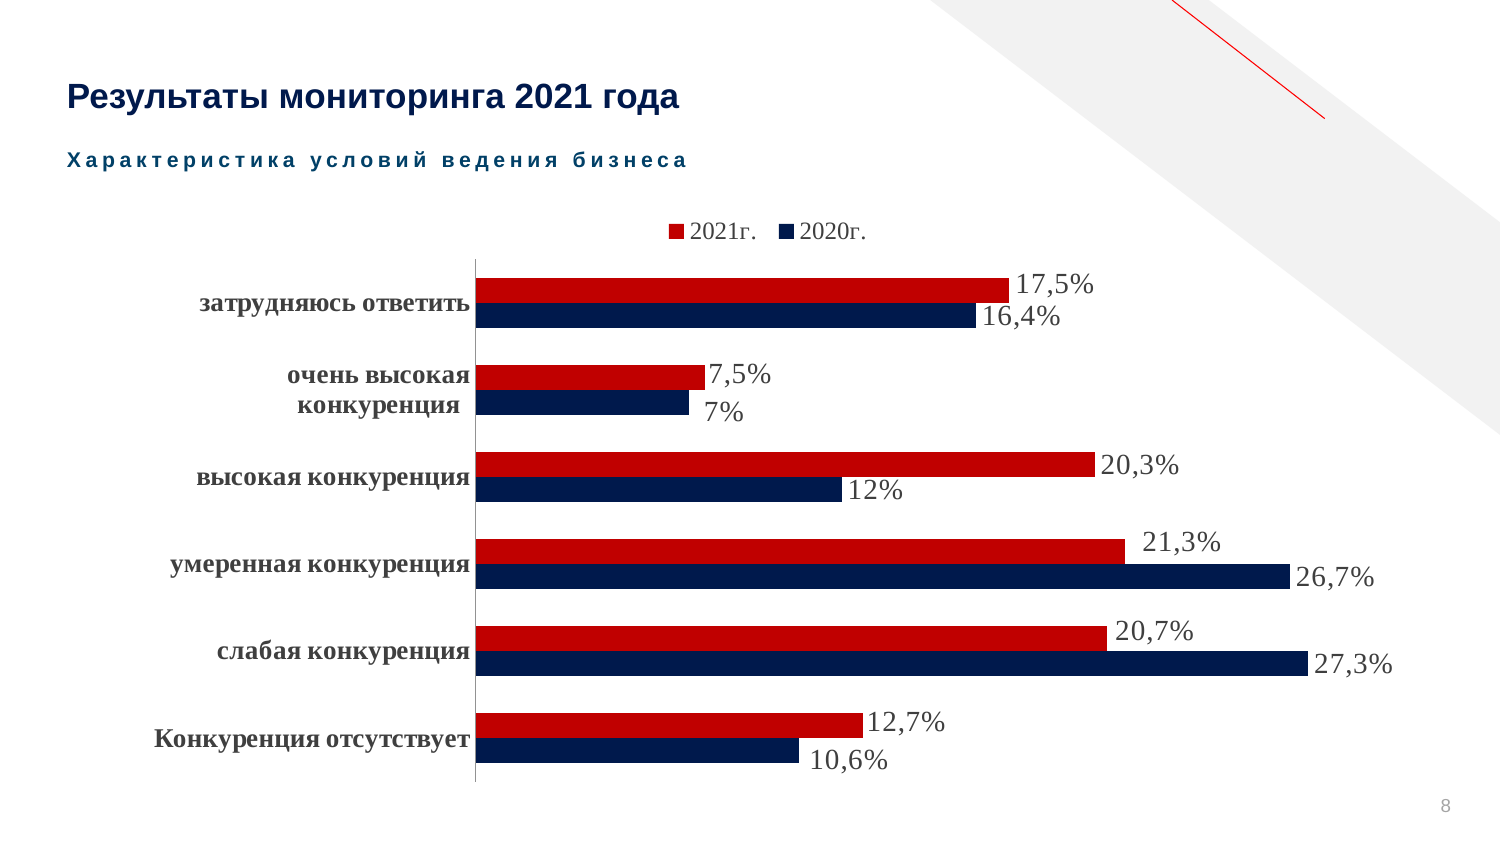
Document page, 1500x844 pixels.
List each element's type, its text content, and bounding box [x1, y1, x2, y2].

text_box Результаты мониторинга 2021 года Характеристика условий ведения бизнеса [55, 72, 1073, 173]
chart [128, 197, 1417, 794]
slide_number 8 [1371, 782, 1463, 827]
